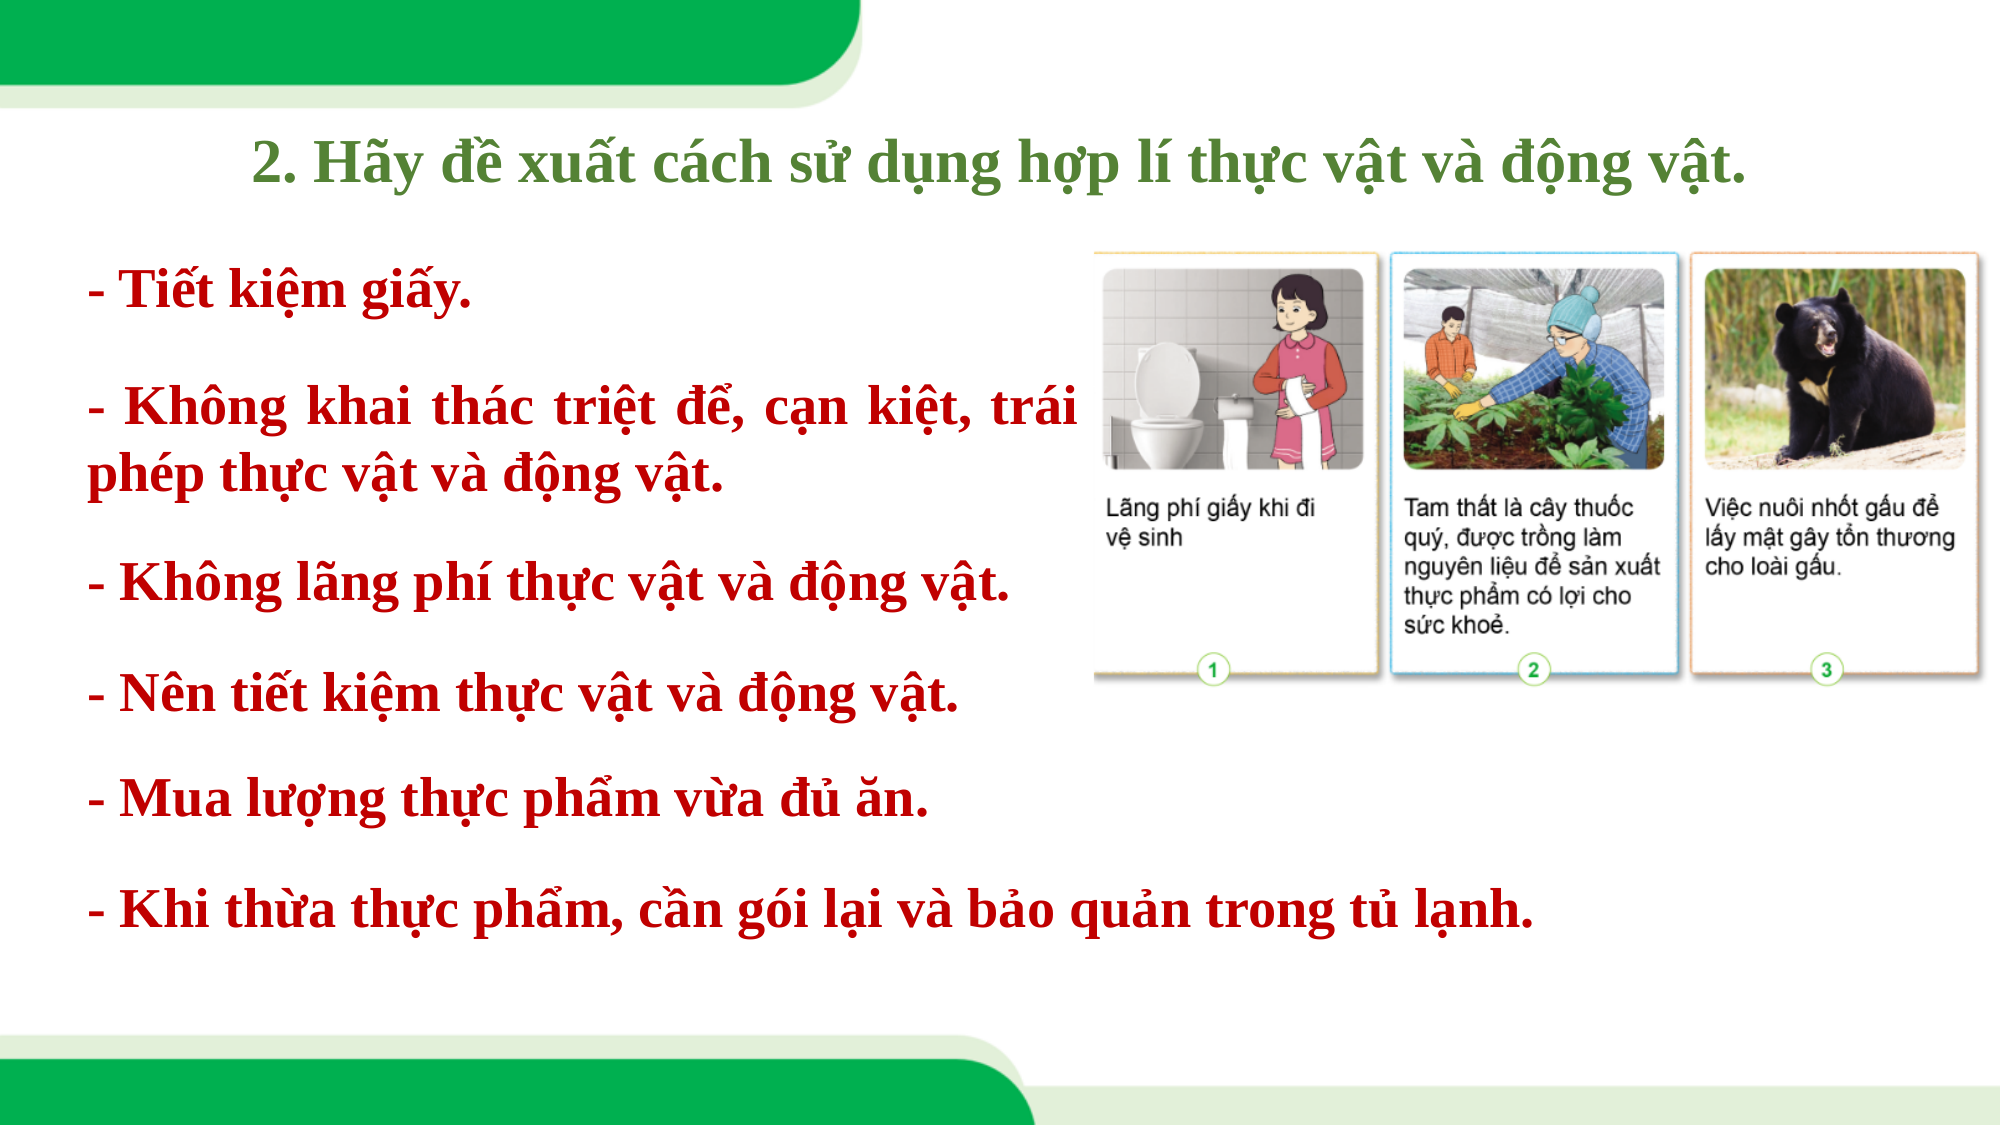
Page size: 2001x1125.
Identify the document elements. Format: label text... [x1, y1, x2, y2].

text_box - Nên tiết kiệm thực vật và động vật. [72, 648, 1094, 731]
text_box - Không lãng phí thực vật và động vật. [72, 537, 1093, 620]
text_box - Khi thừa thực phẩm, cần gói lại và bảo quản trong tủ lạnh. [72, 864, 1965, 947]
text_box - Tiết kiệm giấy. [72, 244, 1093, 327]
text_box - Không khai thác triệt để, cạn kiệt, trái phép thực vật và động vật. [72, 360, 1093, 511]
text_box - Mua lượng thực phẩm vừa đủ ăn. [72, 753, 1094, 836]
text_box 2. Hãy đề xuất cách sử dụng hợp lí thực vật và động vật. [128, 113, 1872, 203]
picture [0, 0, 2000, 1125]
